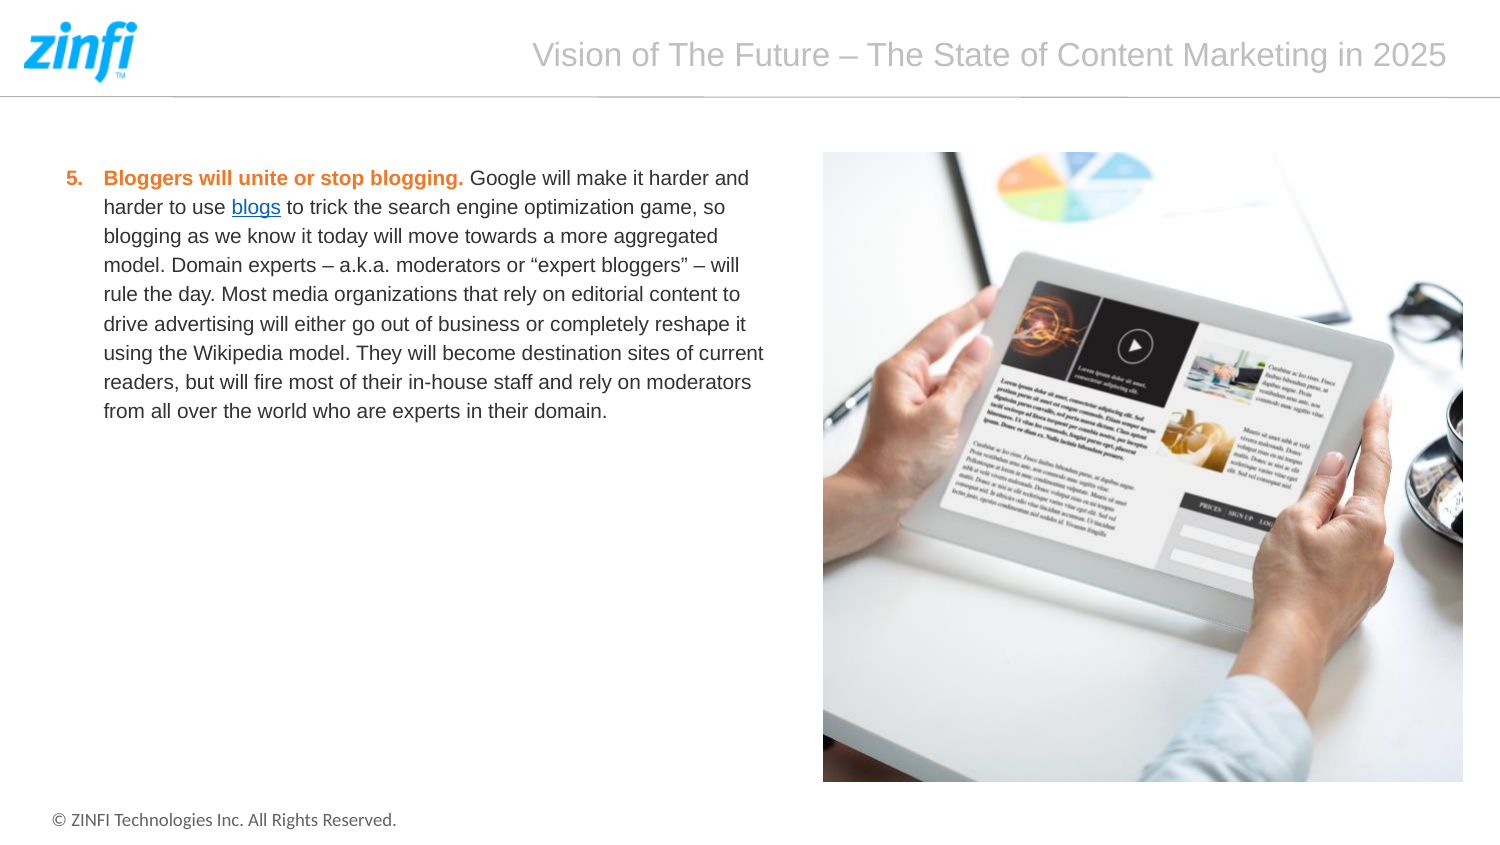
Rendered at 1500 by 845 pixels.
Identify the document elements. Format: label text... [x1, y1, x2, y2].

picture [24, 21, 137, 83]
picture [122, 21, 137, 25]
list Bloggers will unite or stop blogging. Google will make it harder and harder to use blogs to trick the search engine optimization game, so blogging as we know it today will move towards a more aggregated model. Domain experts – a.k.a. moderators or “expert bloggers” – will rule the day. Most media organizations that rely on editorial content to drive advertising will either go out of business or completely reshape it using the Wikipedia model. They will become destination sites of current readers, but will fire most of their in-house staff and rely on moderators from all over the world who are experts in their domain. [51, 152, 781, 785]
list Vision of The Future – The State of Content Marketing in 2025 [189, 6, 1463, 78]
picture [823, 152, 1463, 782]
